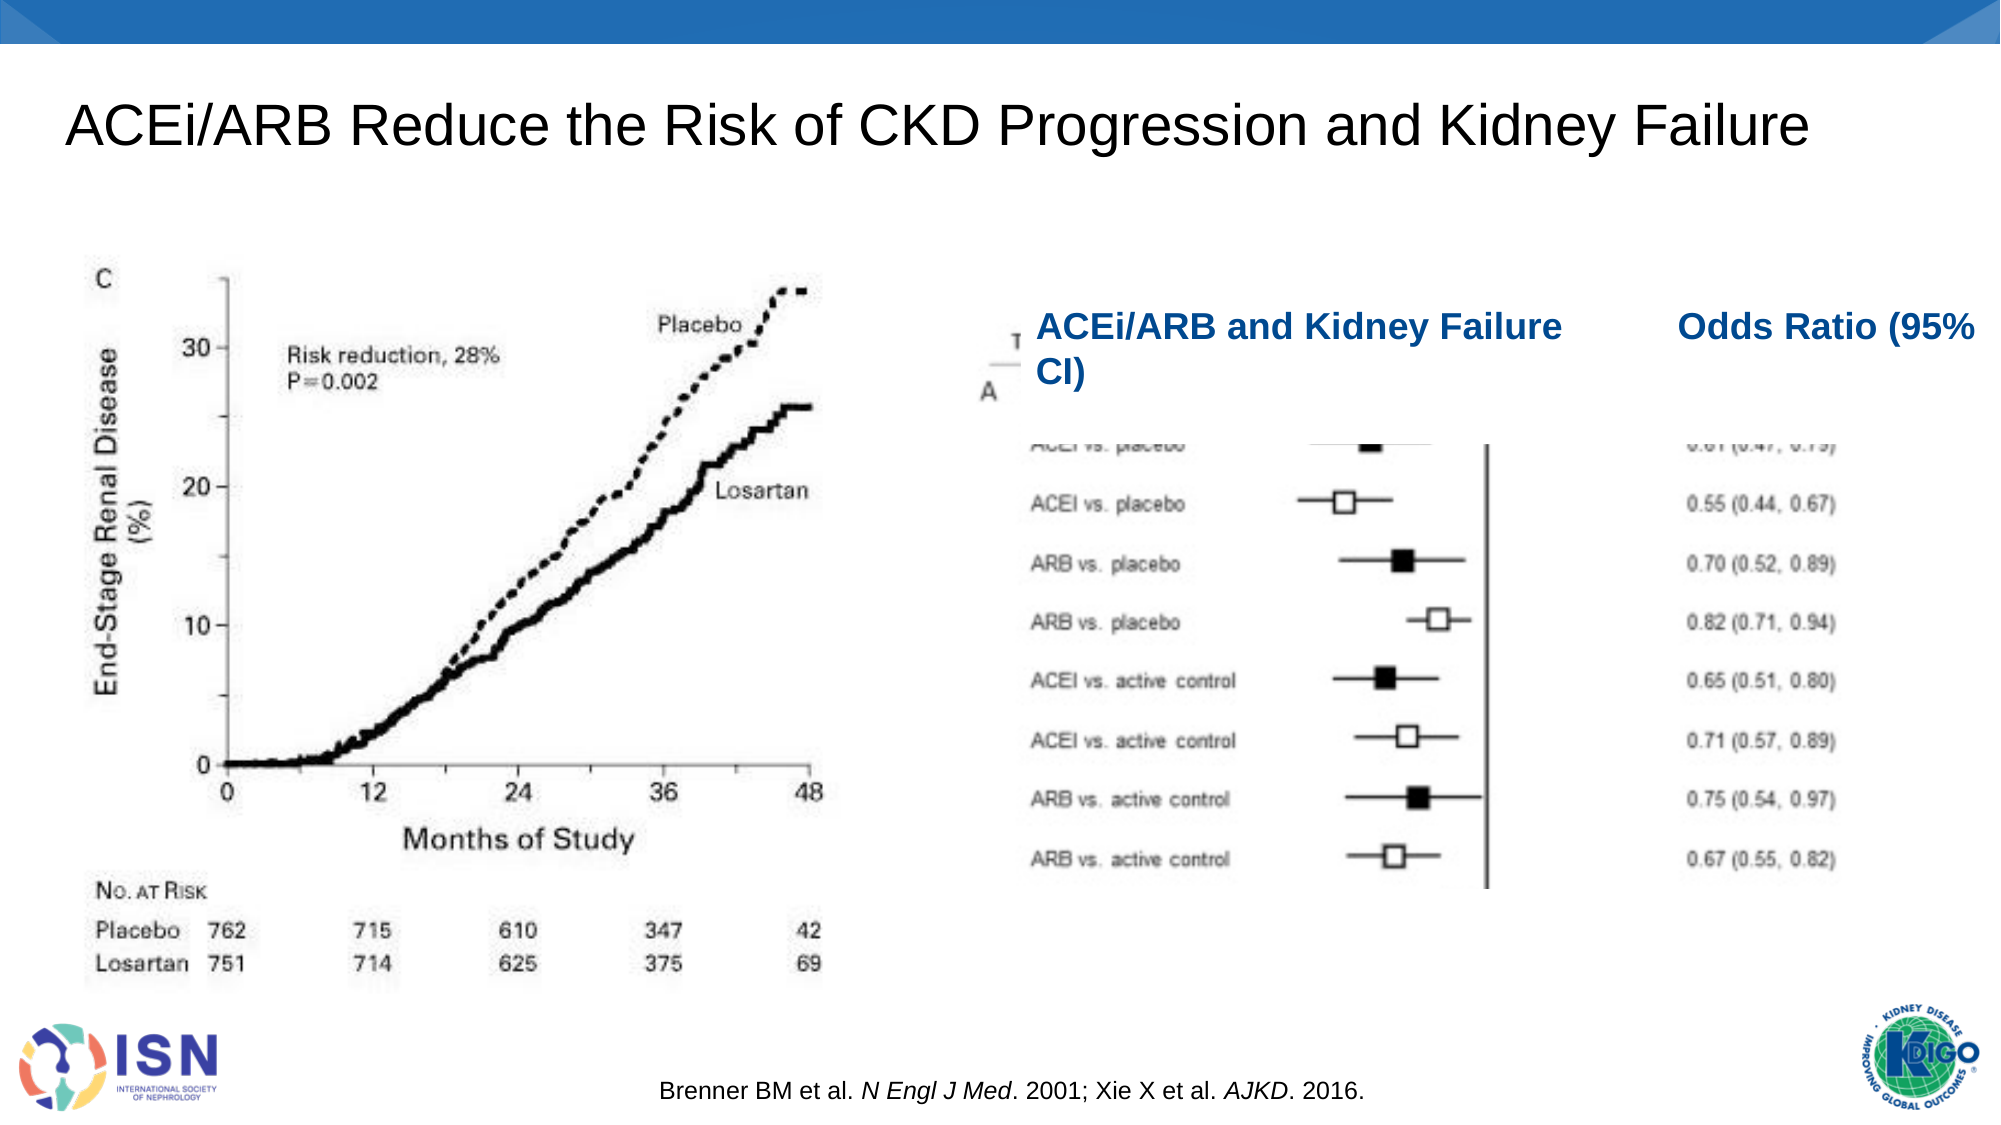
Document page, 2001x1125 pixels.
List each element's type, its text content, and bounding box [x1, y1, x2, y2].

picture [0, 0, 2000, 44]
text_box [943, 280, 2000, 890]
list ACEi/ARB Reduce the Risk of CKD Progression and Kidney Failure [50, 87, 1976, 167]
picture [1862, 1004, 1980, 1110]
text_box Brenner BM et al. N Engl J Med. 2001; Xie X et al. AJKD. 2016. [644, 1067, 1843, 1113]
picture [12, 238, 858, 1118]
